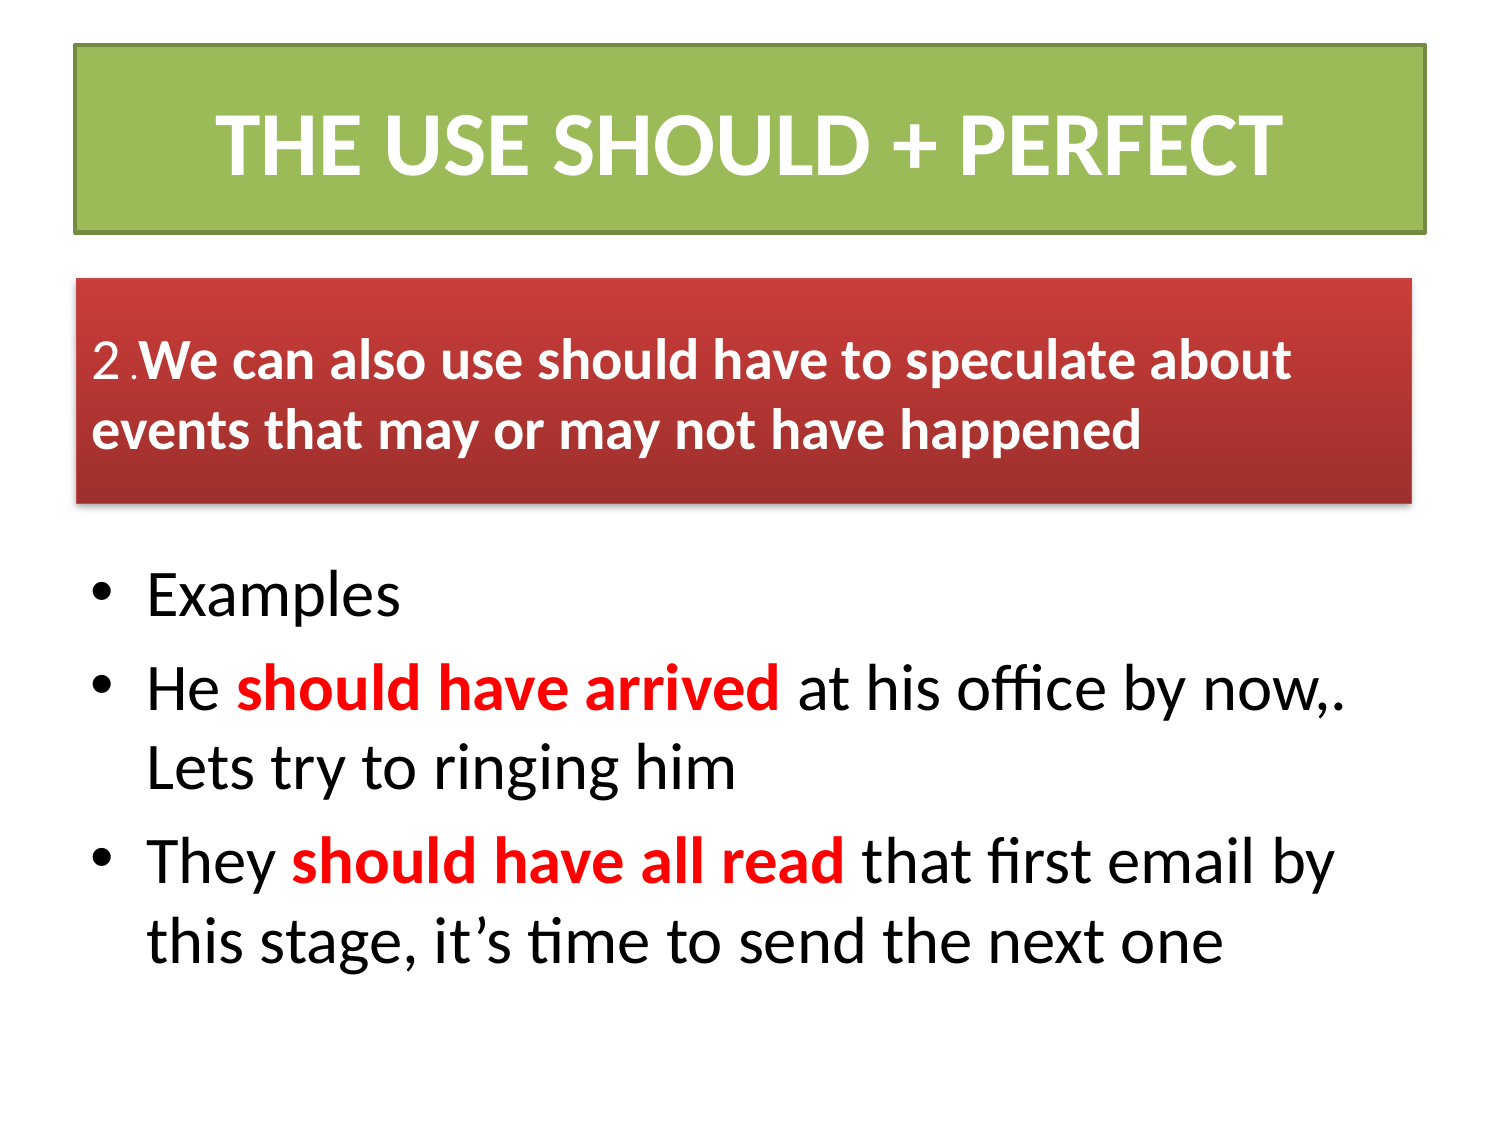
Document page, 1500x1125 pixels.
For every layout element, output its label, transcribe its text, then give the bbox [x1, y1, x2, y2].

text_box 2 .We can also use should have to speculate about events that may or may not have happened [76, 278, 1412, 504]
title THE USE SHOULD + PERFECT [73, 43, 1427, 235]
list Examples He should have arrived at his office by now,. Lets try to ringing him They should have all read that first email by this stage, it’s time to send the next one [75, 262, 1425, 1005]
